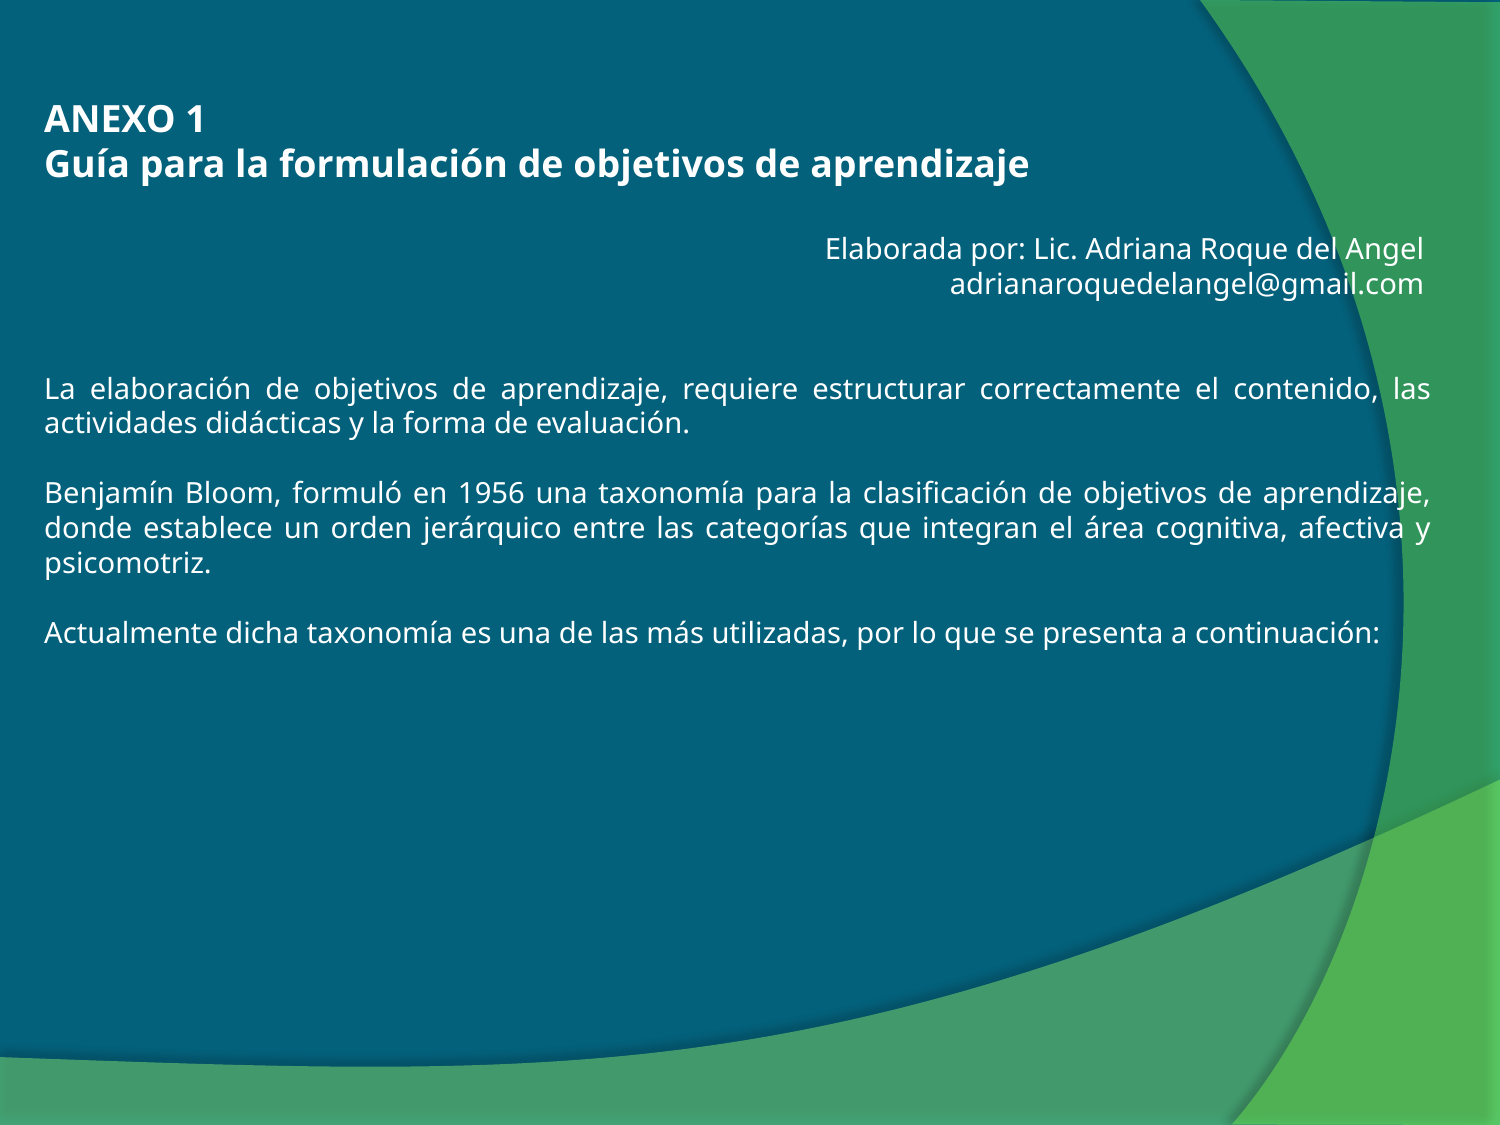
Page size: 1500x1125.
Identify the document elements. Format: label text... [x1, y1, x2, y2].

text_box ANEXO 1 Guía para la formulación de objetivos de aprendizaje Elaborada por: Lic. Adriana Roque del Angel adrianaroquedelangel@gmail.com La elaboración de objetivos de aprendizaje, requiere estructurar correctamente el contenido, las actividades didácticas y la forma de evaluación. Benjamín Bloom, formuló en 1956 una taxonomía para la clasificación de objetivos de aprendizaje, donde establece un orden jerárquico entre las categorías que integran el área cognitiva, afectiva y psicomotriz. Actualmente dicha taxonomía es una de las más utilizadas, por lo que se presenta a continuación: [29, 42, 1447, 657]
